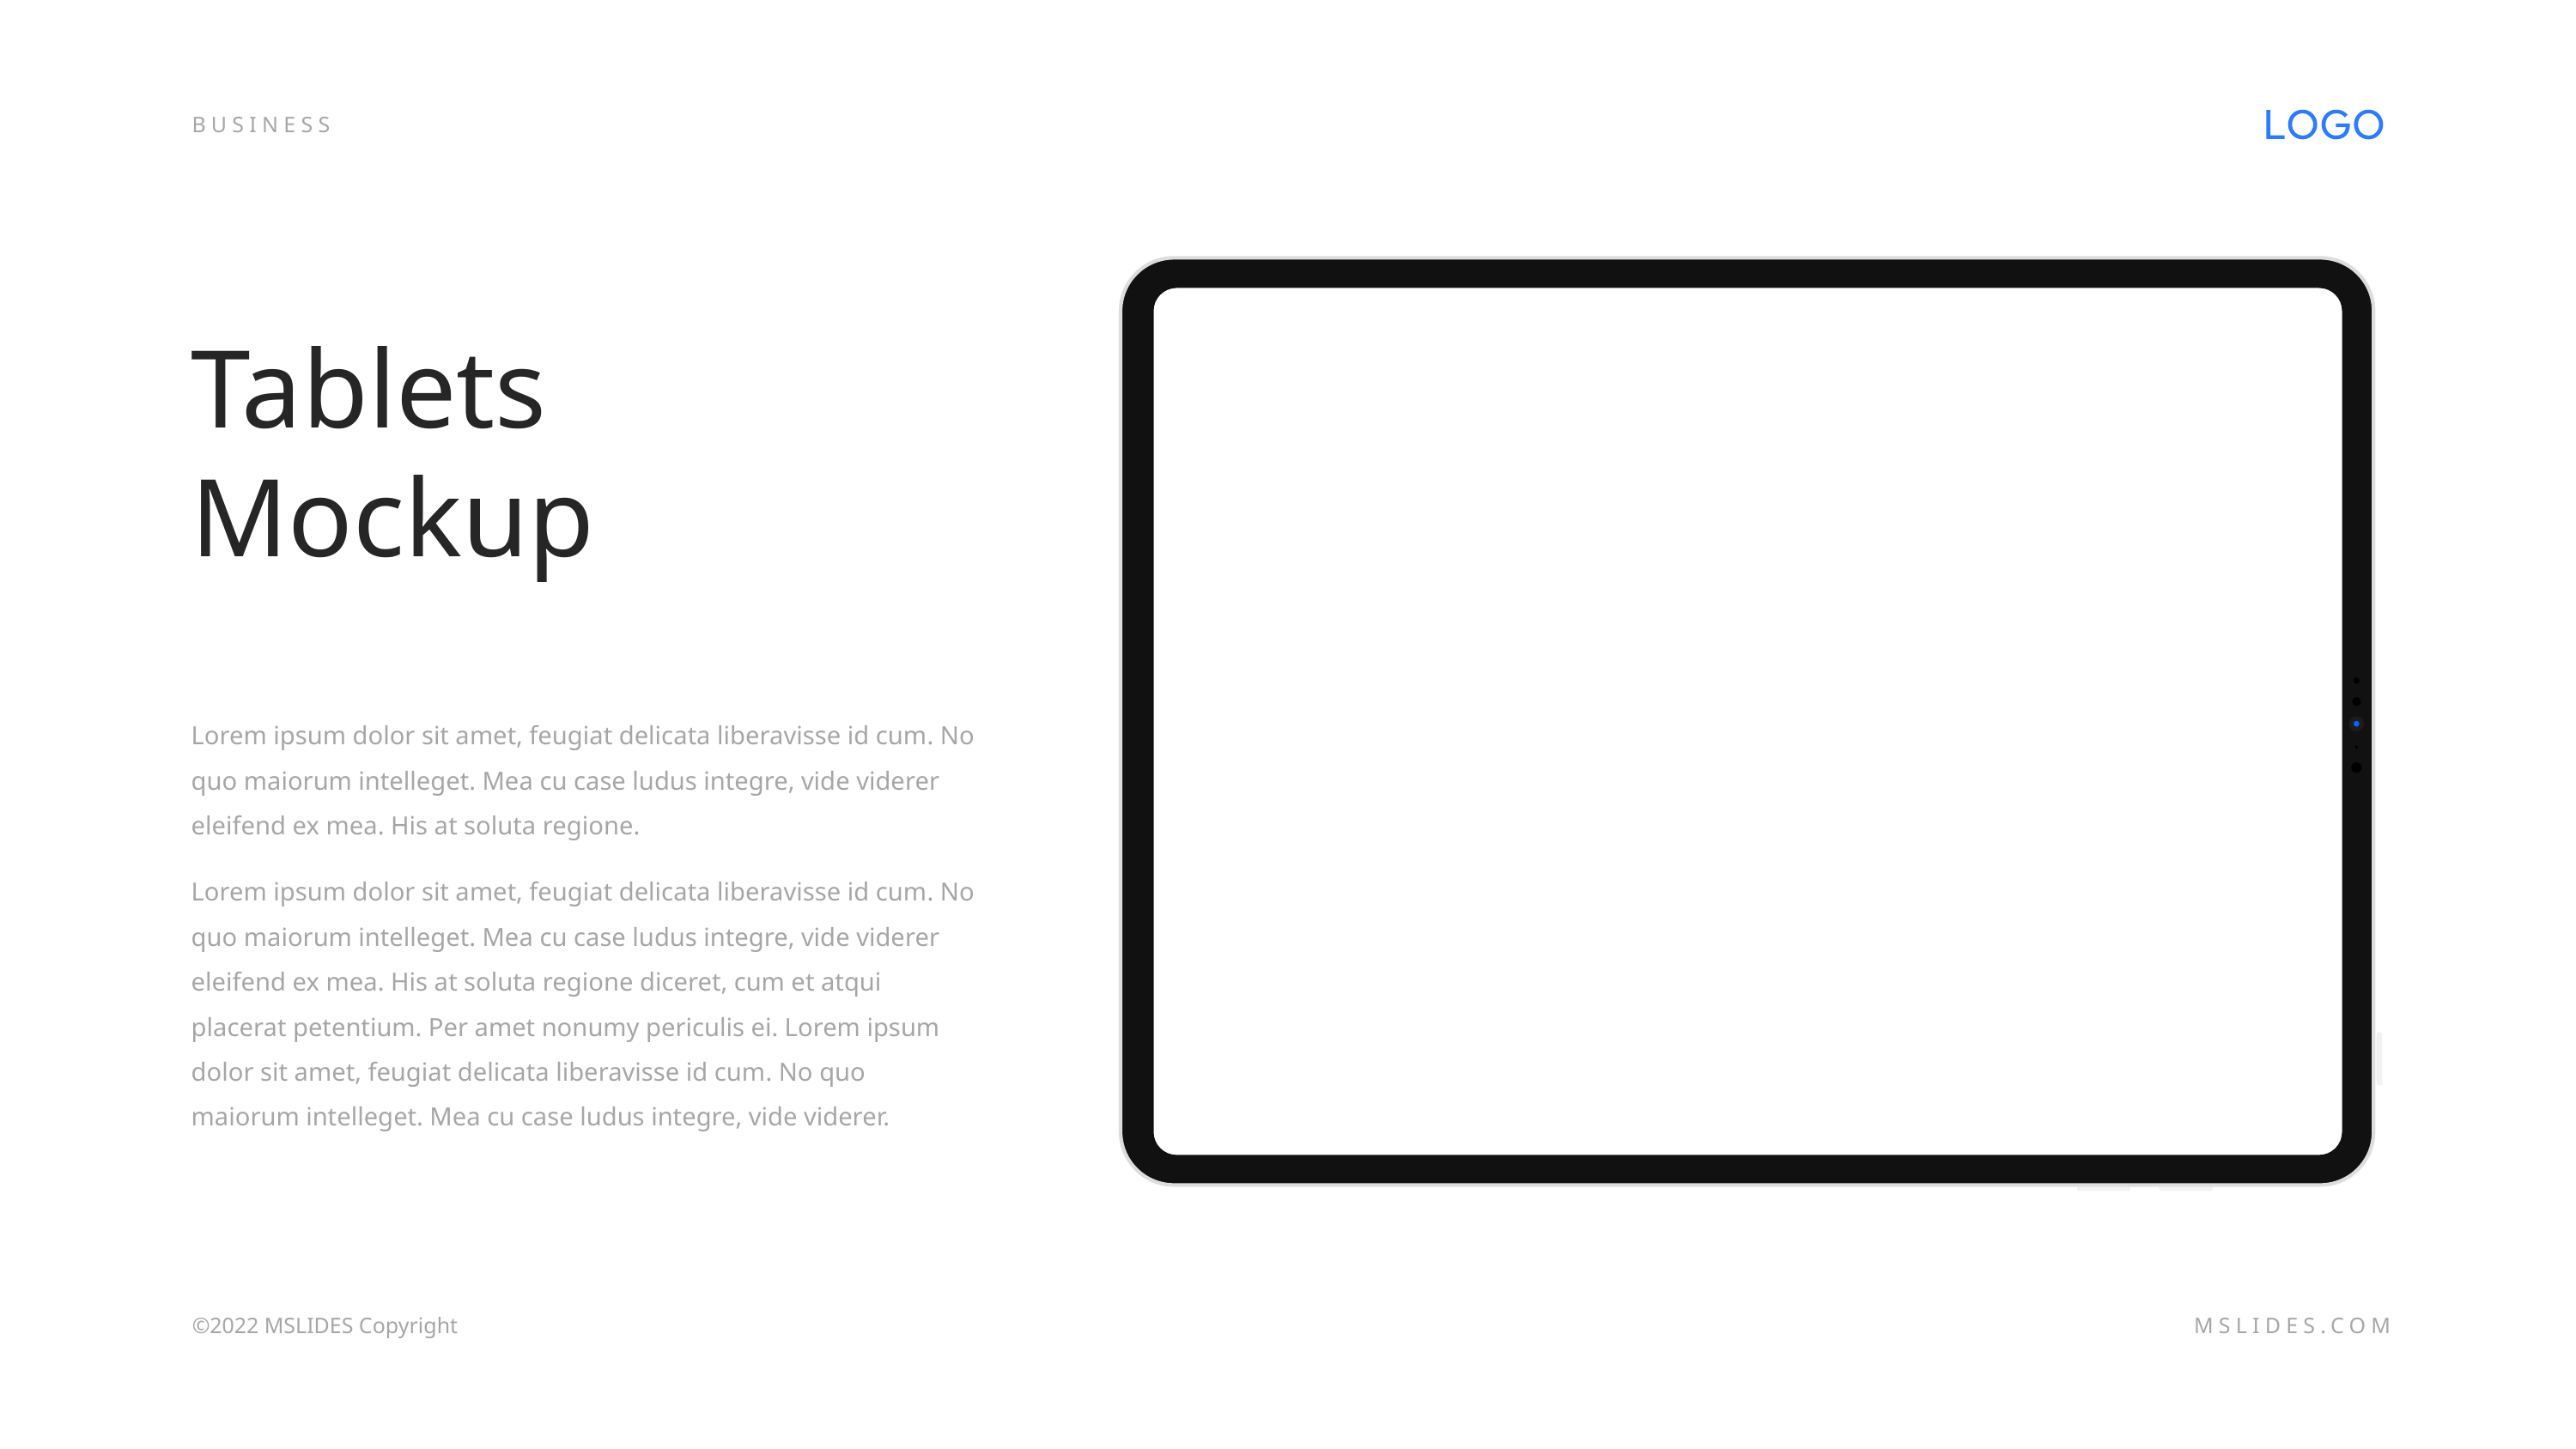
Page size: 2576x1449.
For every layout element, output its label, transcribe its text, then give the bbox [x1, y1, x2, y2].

text_box Tablets Mockup [178, 313, 703, 585]
picture [1151, 273, 1284, 1171]
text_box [1284, 94, 2219, 1355]
picture [2219, 273, 2351, 1171]
text_box Lorem ipsum dolor sit amet, feugiat delicata liberavisse id cum. No quo maiorum intelleget. Mea cu case ludus integre, vide viderer eleifend ex mea. His at soluta regione. Lorem ipsum dolor sit amet, feugiat delicata liberavisse id cum. No quo maiorum intelleget. Mea cu case ludus integre, vide viderer eleifend ex mea. His at soluta regione diceret, cum et atqui placerat petentium. Per amet nonumy periculis ei. Lorem ipsum dolor sit amet, feugiat delicata liberavisse id cum. No quo maiorum intelleget. Mea cu case ludus integre, vide viderer. [178, 698, 993, 1138]
